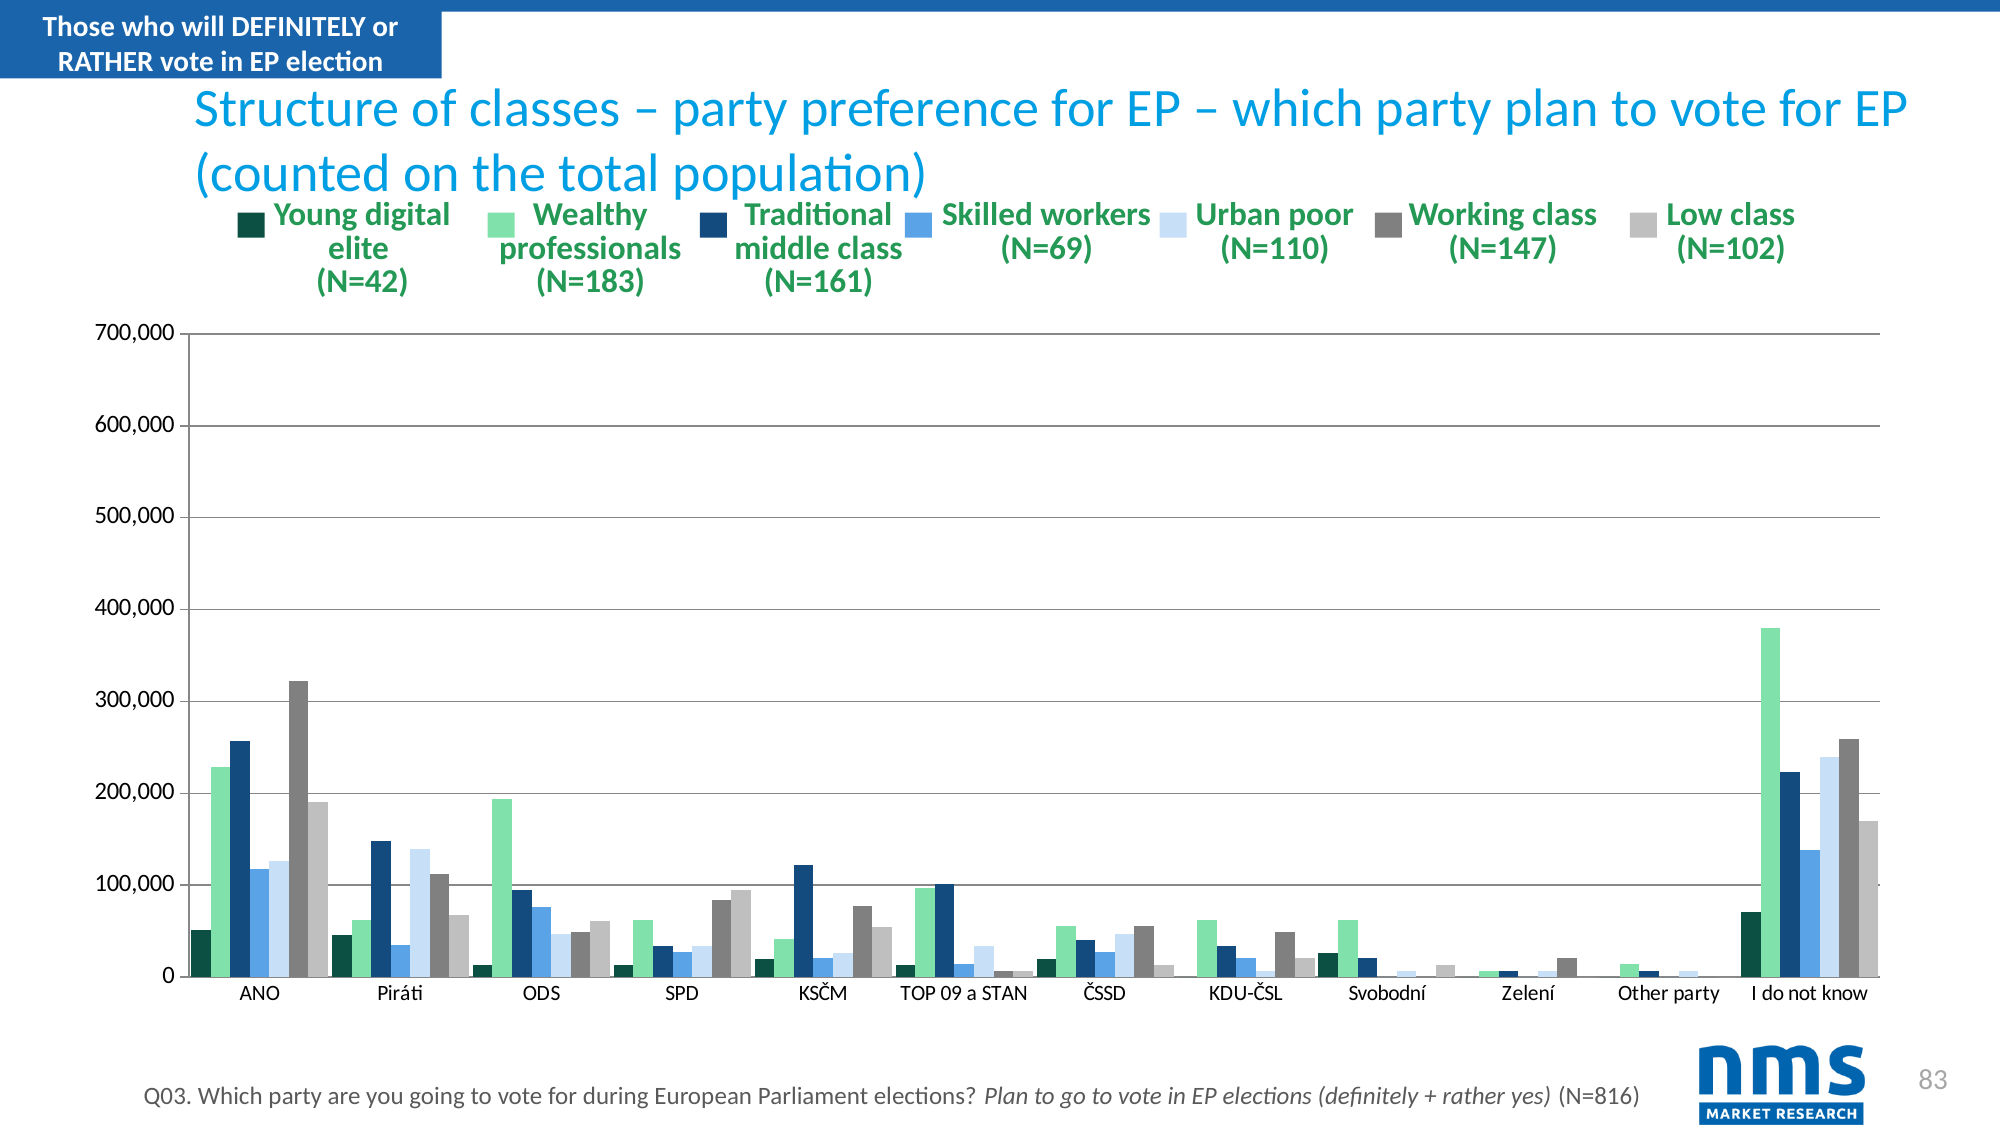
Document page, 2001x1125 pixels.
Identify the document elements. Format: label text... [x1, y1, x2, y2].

table_header Young digital elite (N=42) [249, 202, 475, 287]
table_header Traditional middle class (N=161) [705, 202, 932, 287]
table_header Low class (N=102) [1618, 202, 1844, 287]
text_box [903, 211, 934, 240]
text_box [1158, 211, 1189, 240]
table_header Urban poor (N=110) [1162, 202, 1388, 287]
text_box Structure of classes – party preference for EP – which party plan to vote for EP (counted on the total population) [46, 86, 2000, 188]
text_box [235, 211, 267, 240]
text_box [486, 211, 517, 240]
table_header Working class (N=147) [1390, 202, 1616, 287]
table_header Wealthy professionals (N=183) [477, 202, 704, 287]
text_box [1373, 211, 1404, 240]
text_box Those who will DEFINITELY or RATHER vote in EP election [0, 5, 444, 80]
table_header Skilled workers (N=69) [933, 202, 1160, 287]
chart [94, 287, 1889, 1033]
slide_number 83 [1866, 1048, 2000, 1109]
text_box [1628, 211, 1659, 240]
picture [1699, 1045, 1865, 1125]
text_box [698, 211, 729, 240]
text_box Q03. Which party are you going to vote for during European Parliament elections? Plan to go to vote in EP elections (definitely + rather yes) (N=816) [143, 1065, 1653, 1125]
